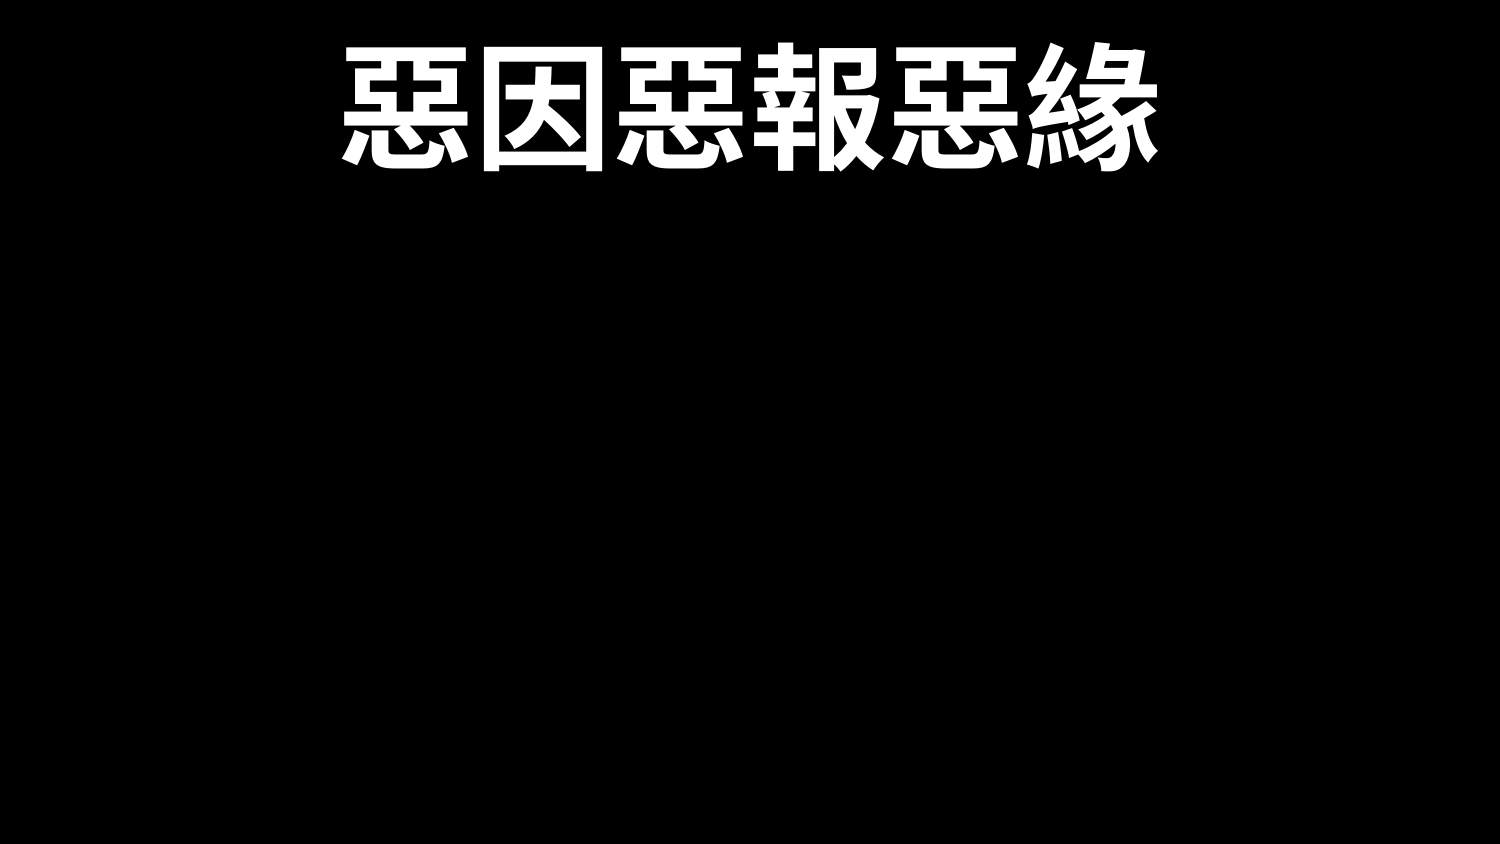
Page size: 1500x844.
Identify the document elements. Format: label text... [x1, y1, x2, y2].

title 惡因惡報惡緣 [0, 33, 1500, 175]
